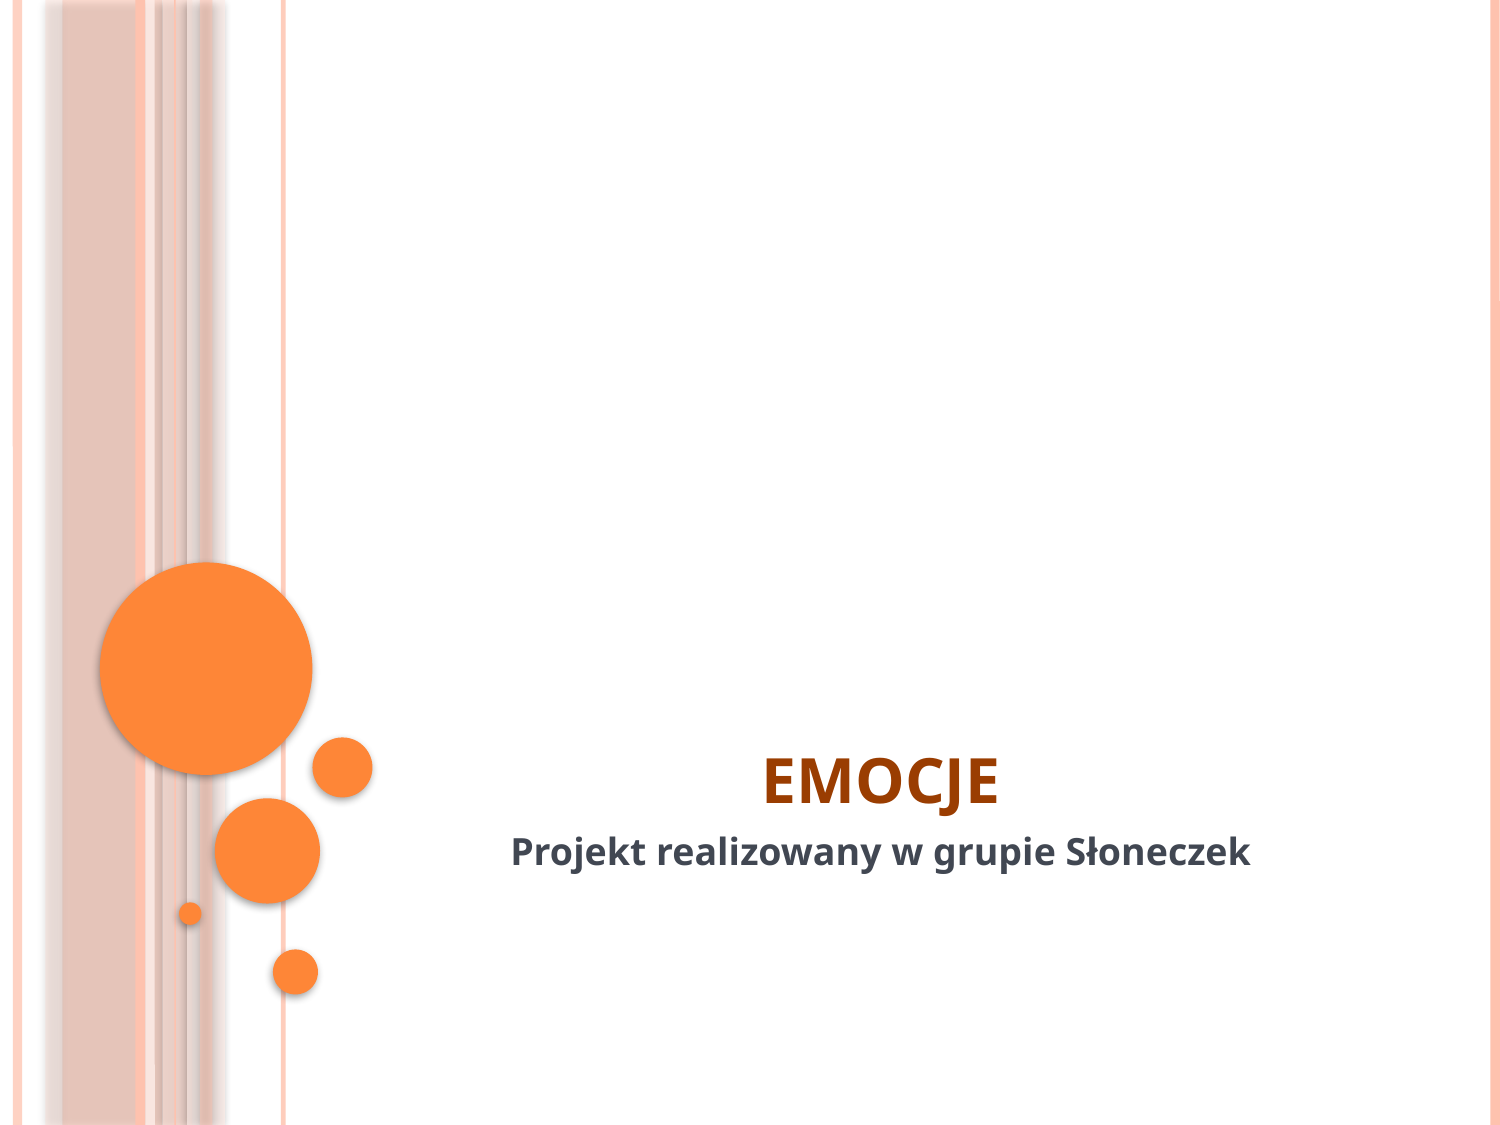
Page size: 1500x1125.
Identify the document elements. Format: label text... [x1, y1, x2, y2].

subtitle Projekt realizowany w grupie Słoneczek [375, 820, 1388, 1046]
title EMOCJE [375, 512, 1388, 820]
